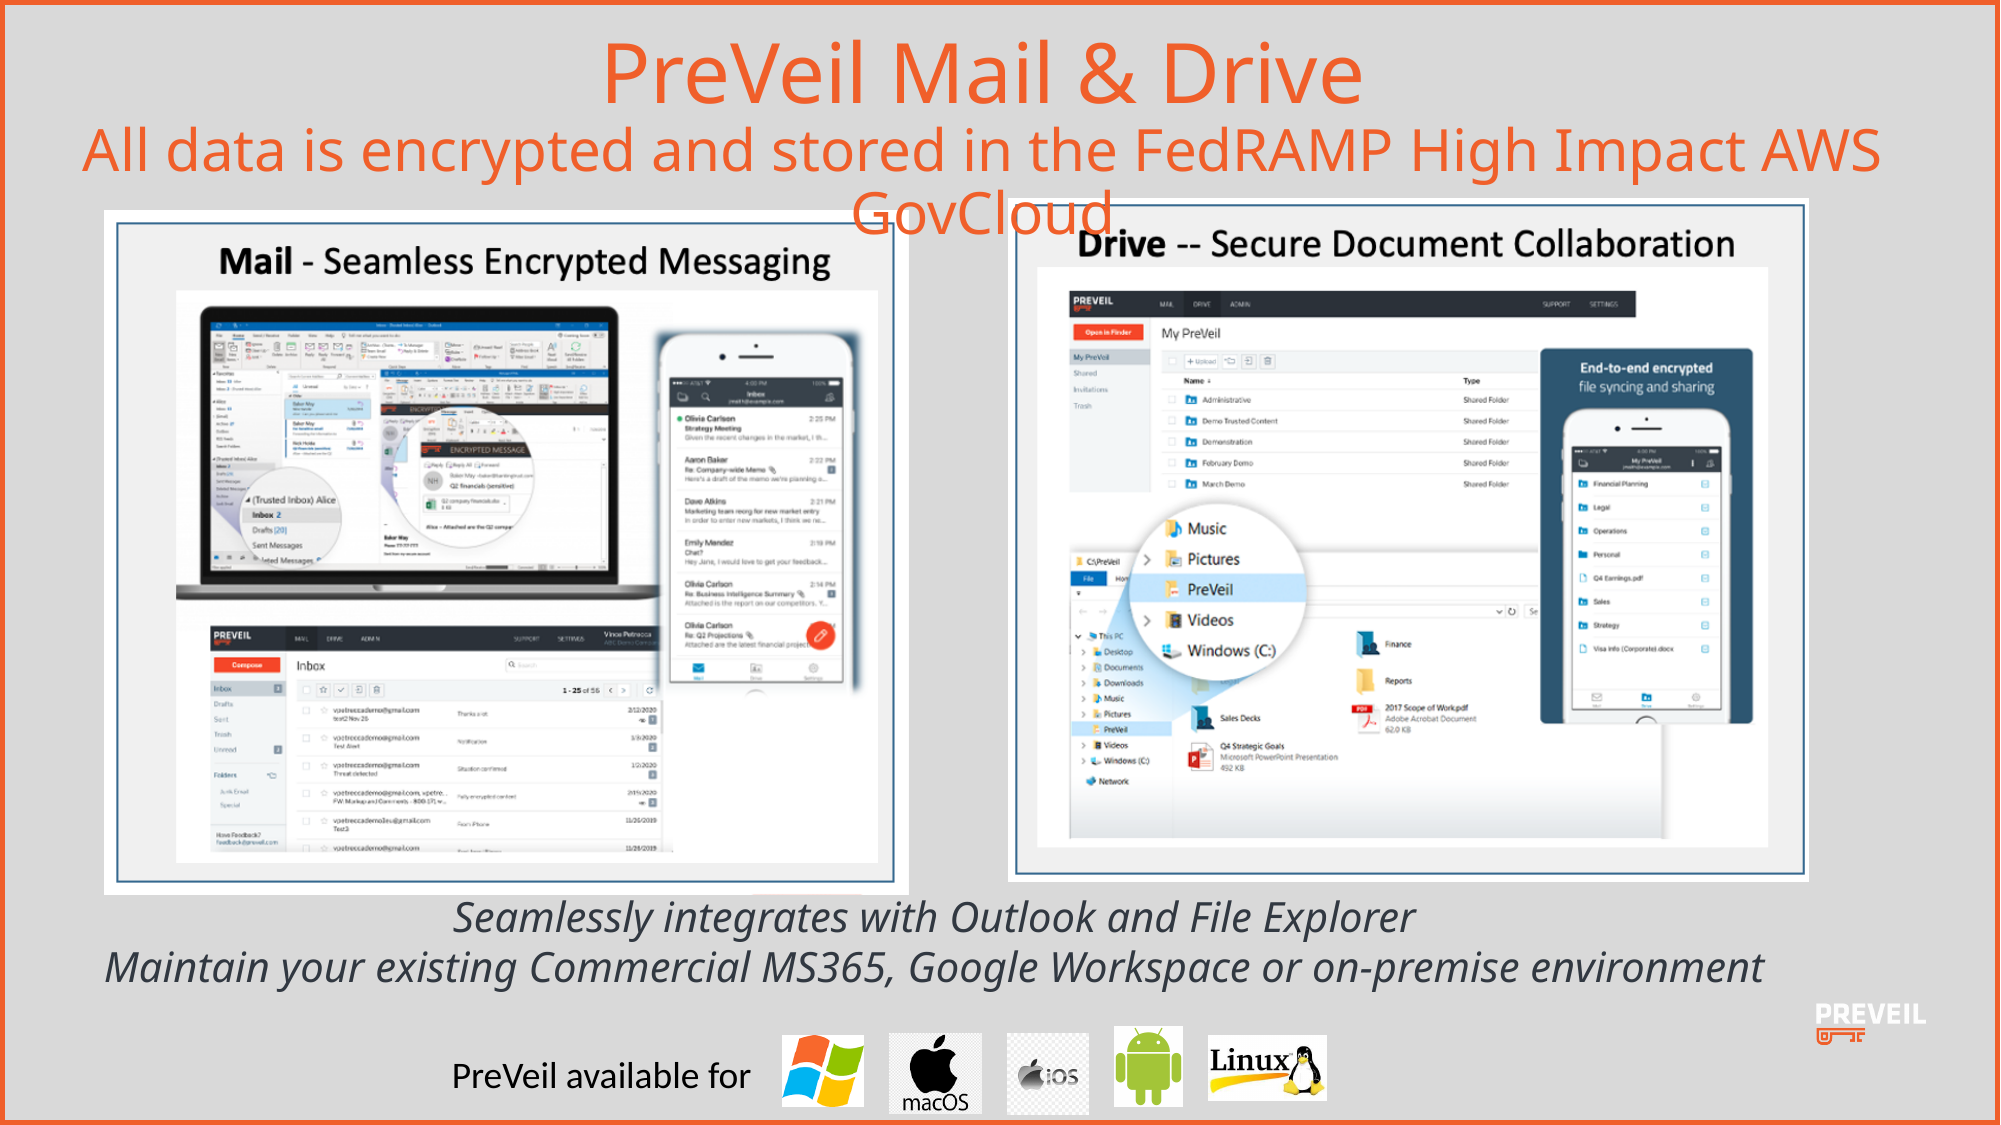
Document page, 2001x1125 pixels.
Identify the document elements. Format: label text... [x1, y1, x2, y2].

picture [104, 210, 910, 895]
title PreVeil Mail & Drive All data is encrypted and stored in the FedRAMP High Impact AWS GovCloud [45, 24, 1921, 175]
picture [1114, 1026, 1183, 1107]
text_box [0, 0, 2000, 1125]
picture [1208, 1035, 1327, 1101]
picture [889, 1033, 982, 1114]
picture [1008, 198, 1809, 882]
picture [1007, 1033, 1089, 1115]
picture [1720, 907, 2000, 1125]
picture [782, 1035, 864, 1107]
